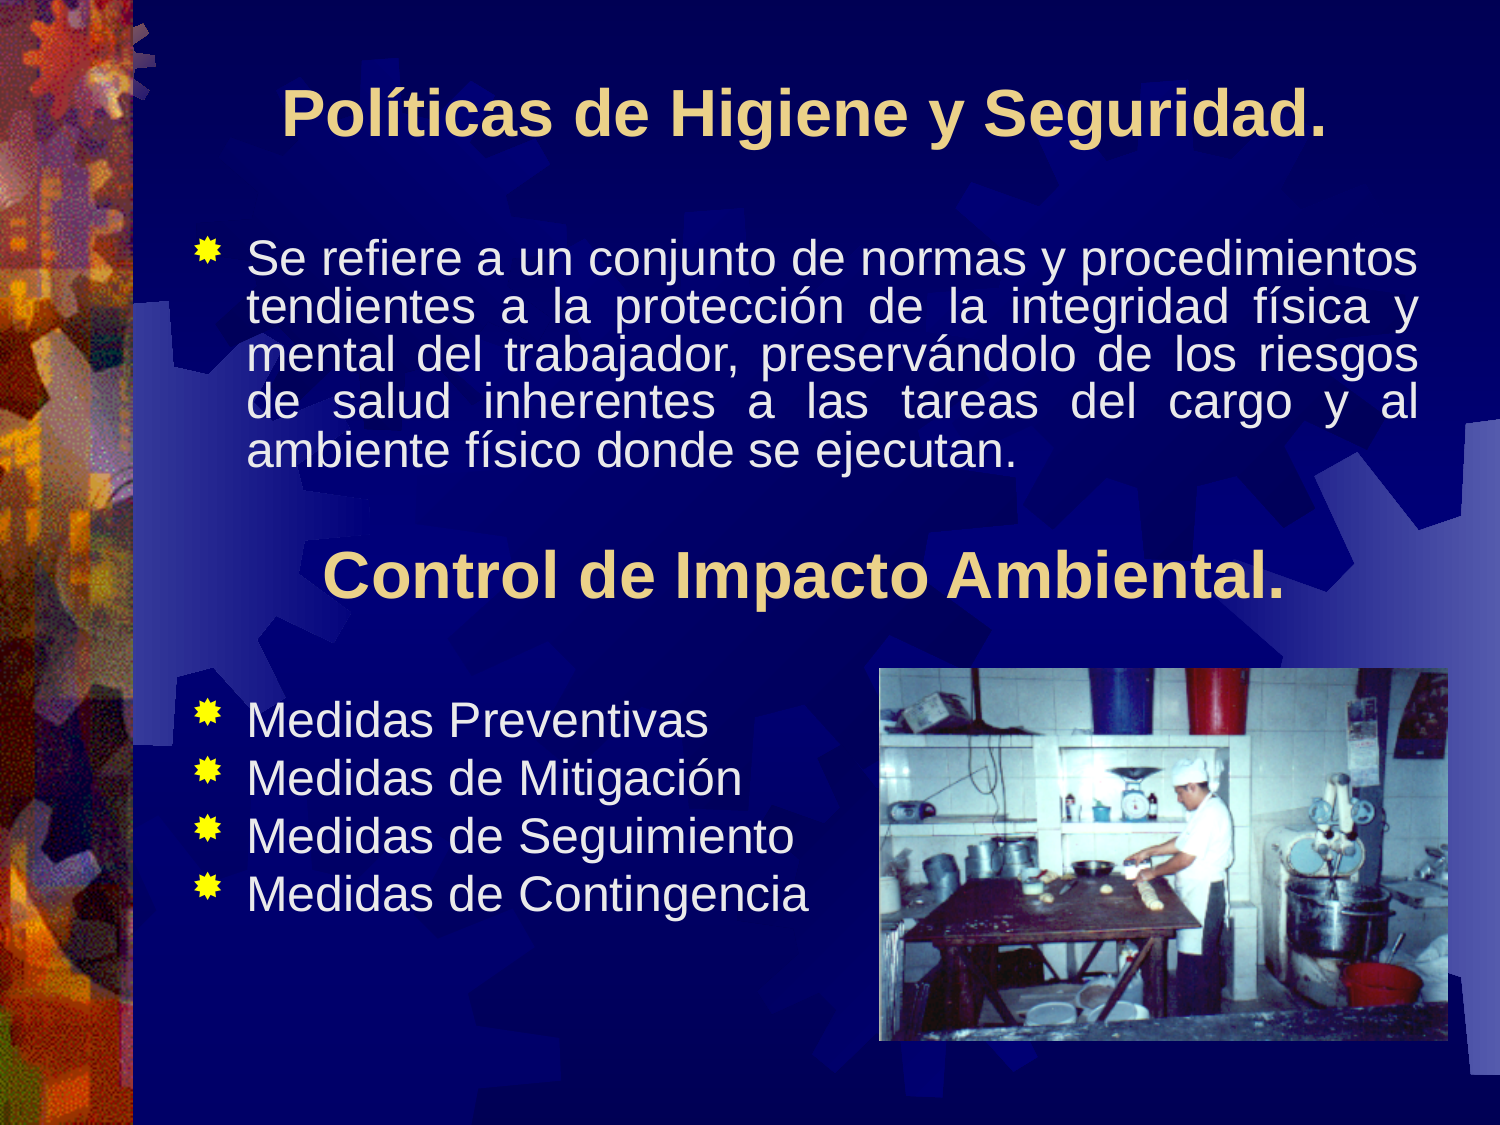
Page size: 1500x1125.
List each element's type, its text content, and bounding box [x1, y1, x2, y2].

picture [0, 0, 133, 1125]
list Políticas de Higiene y Seguridad. Se refiere a un conjunto de normas y procedimientos tendientes a la protección de la integridad física y mental del trabajador, preservándolo de los riesgos de salud inherentes a las tareas del cargo y al ambiente físico donde se ejecutan. Control de Impacto Ambiental. Medidas Preventivas Medidas de Mitigación Medidas de Seguimiento Medidas de Contingencia [174, 77, 1436, 951]
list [879, 668, 1448, 1042]
